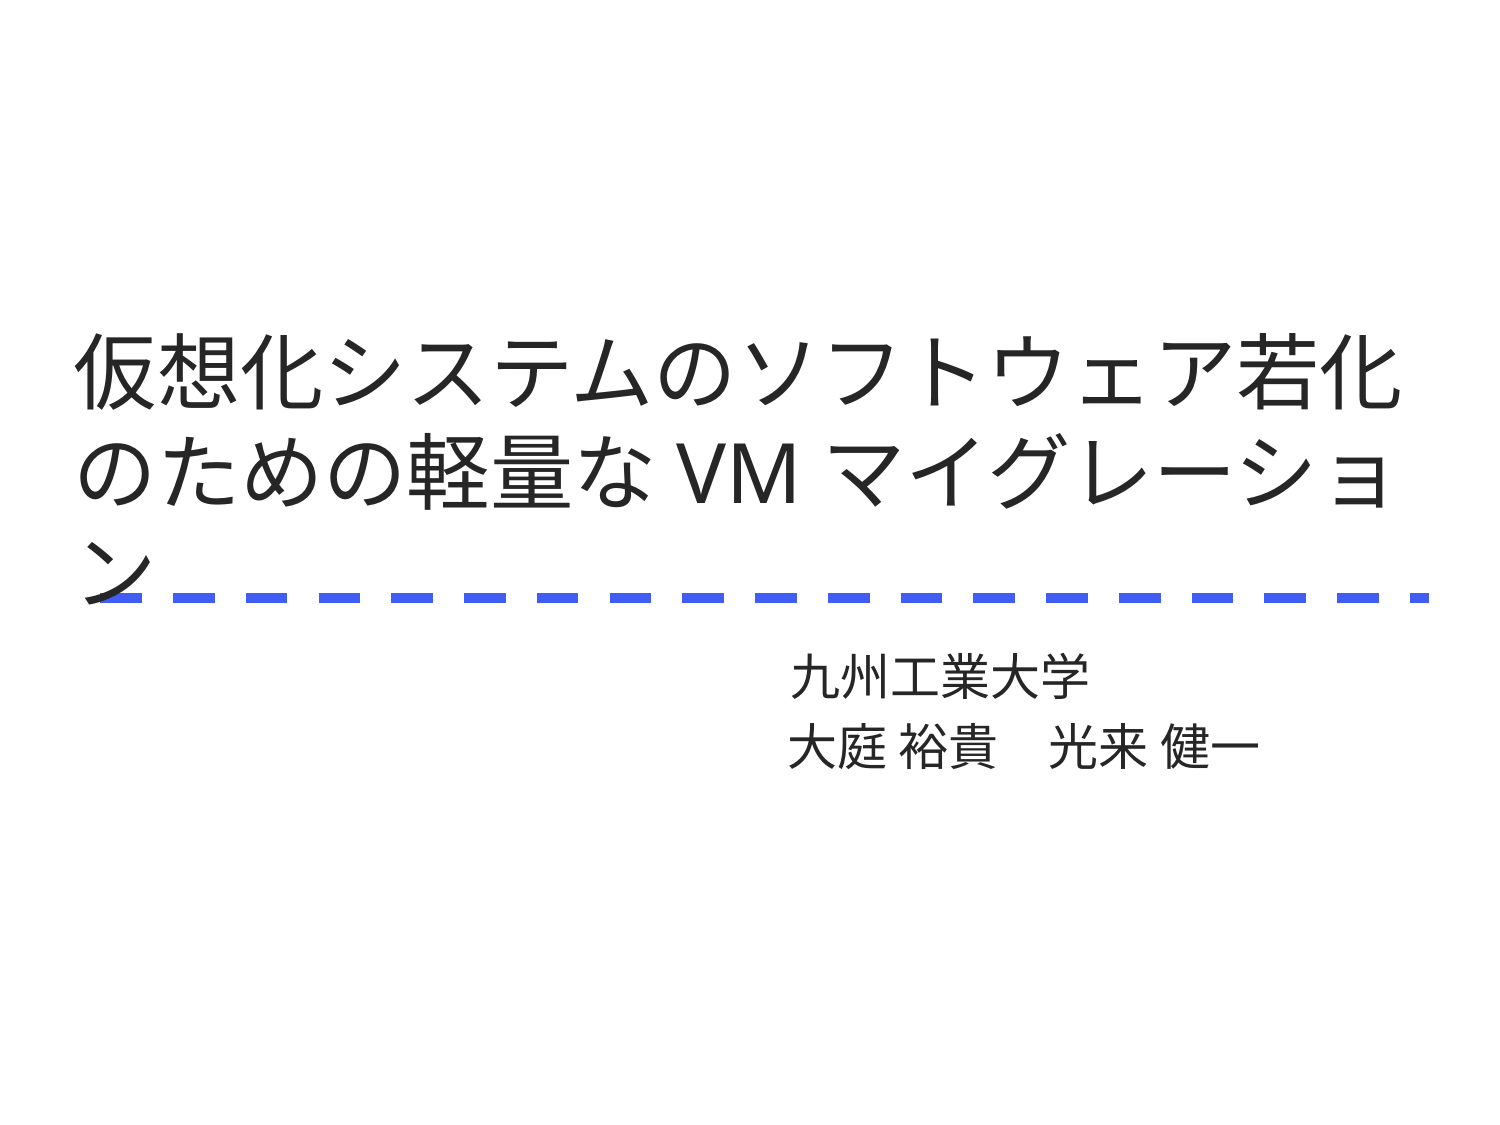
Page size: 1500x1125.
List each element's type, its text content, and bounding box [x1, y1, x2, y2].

title 仮想化システムのソフトウェア若化のための軽量なVMマイグレーション [59, 349, 1477, 591]
subtitle 九州工業大学 大庭 裕貴 光来 健一 [225, 637, 1275, 925]
